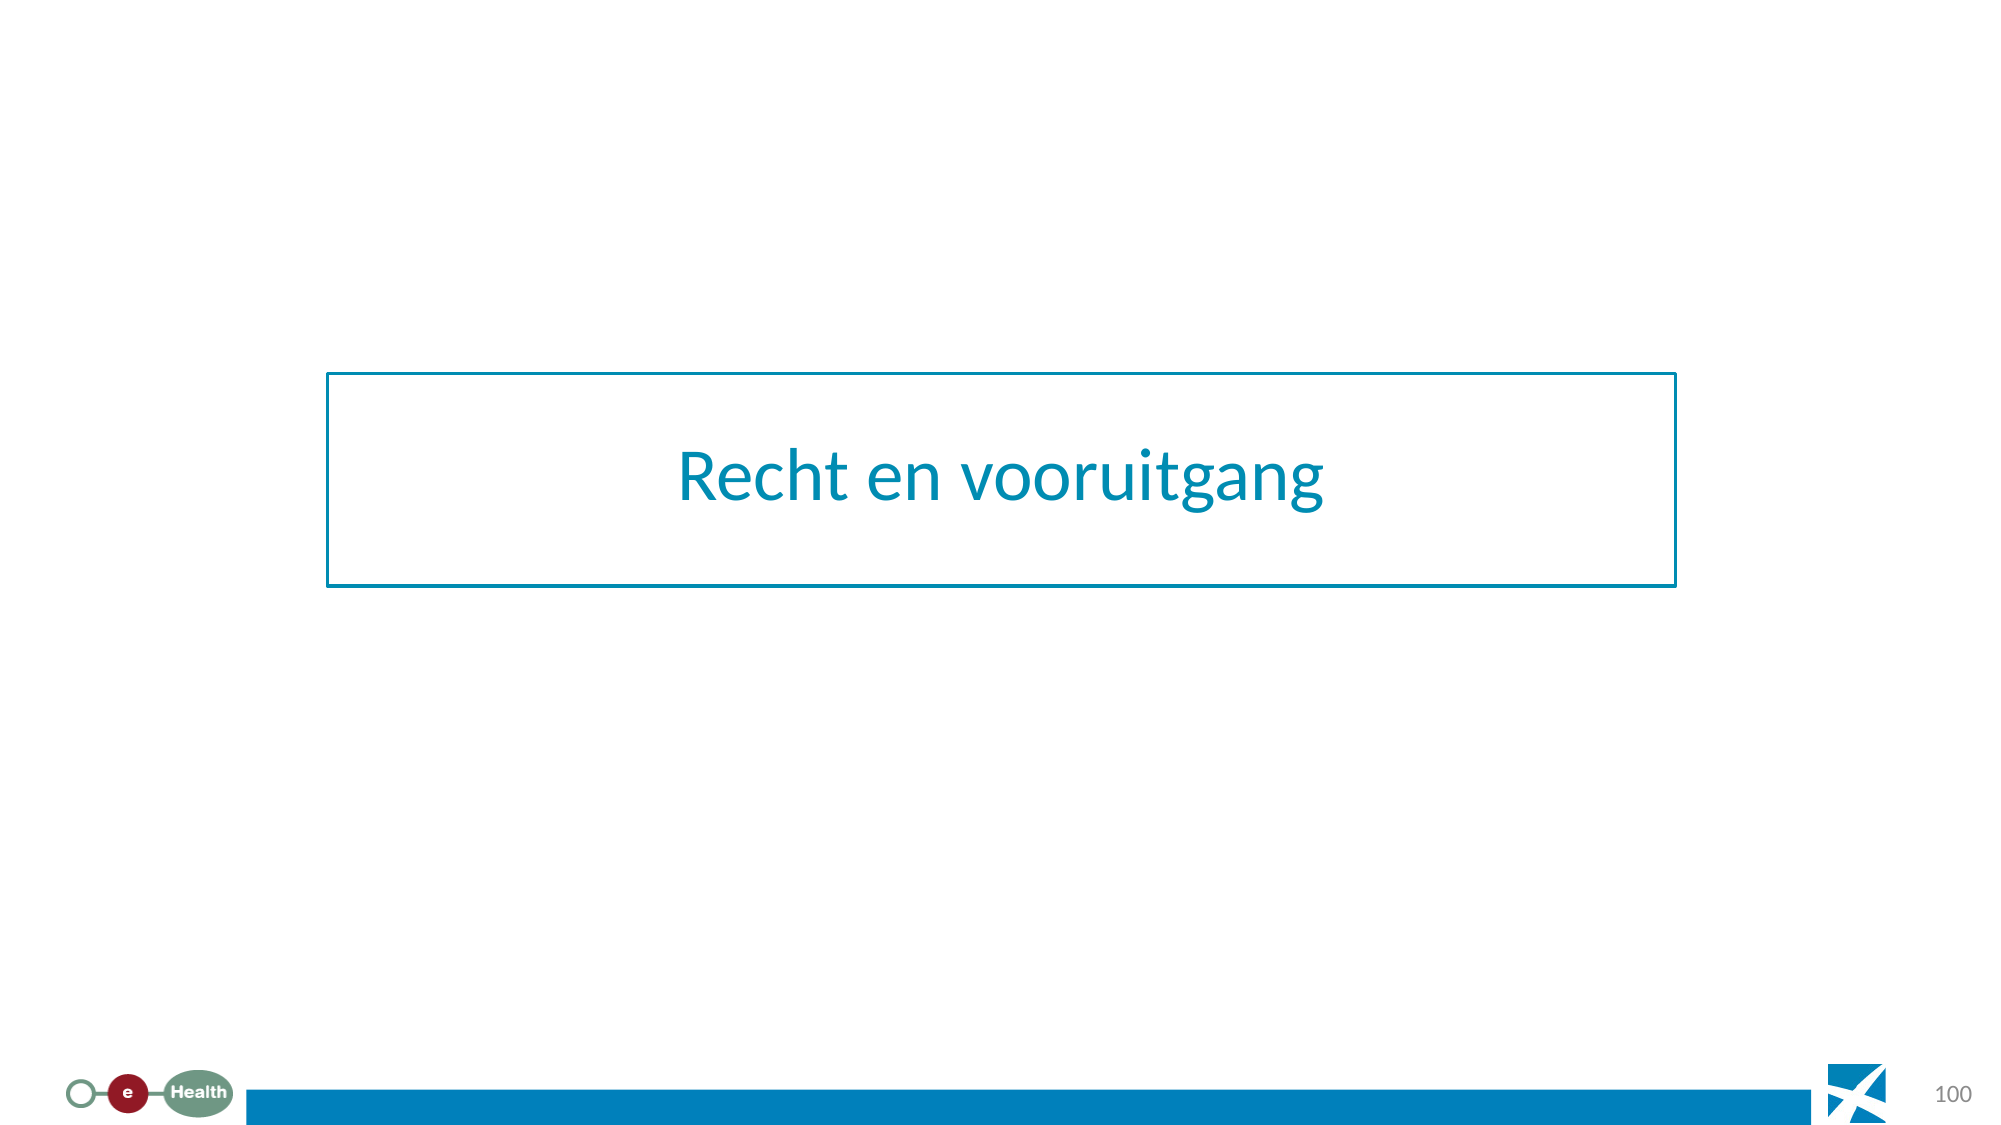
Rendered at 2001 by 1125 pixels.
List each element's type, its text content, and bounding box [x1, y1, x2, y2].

text_box Recht en vooruitgang [327, 373, 1676, 587]
picture [1828, 1064, 1886, 1125]
picture [66, 1070, 233, 1118]
